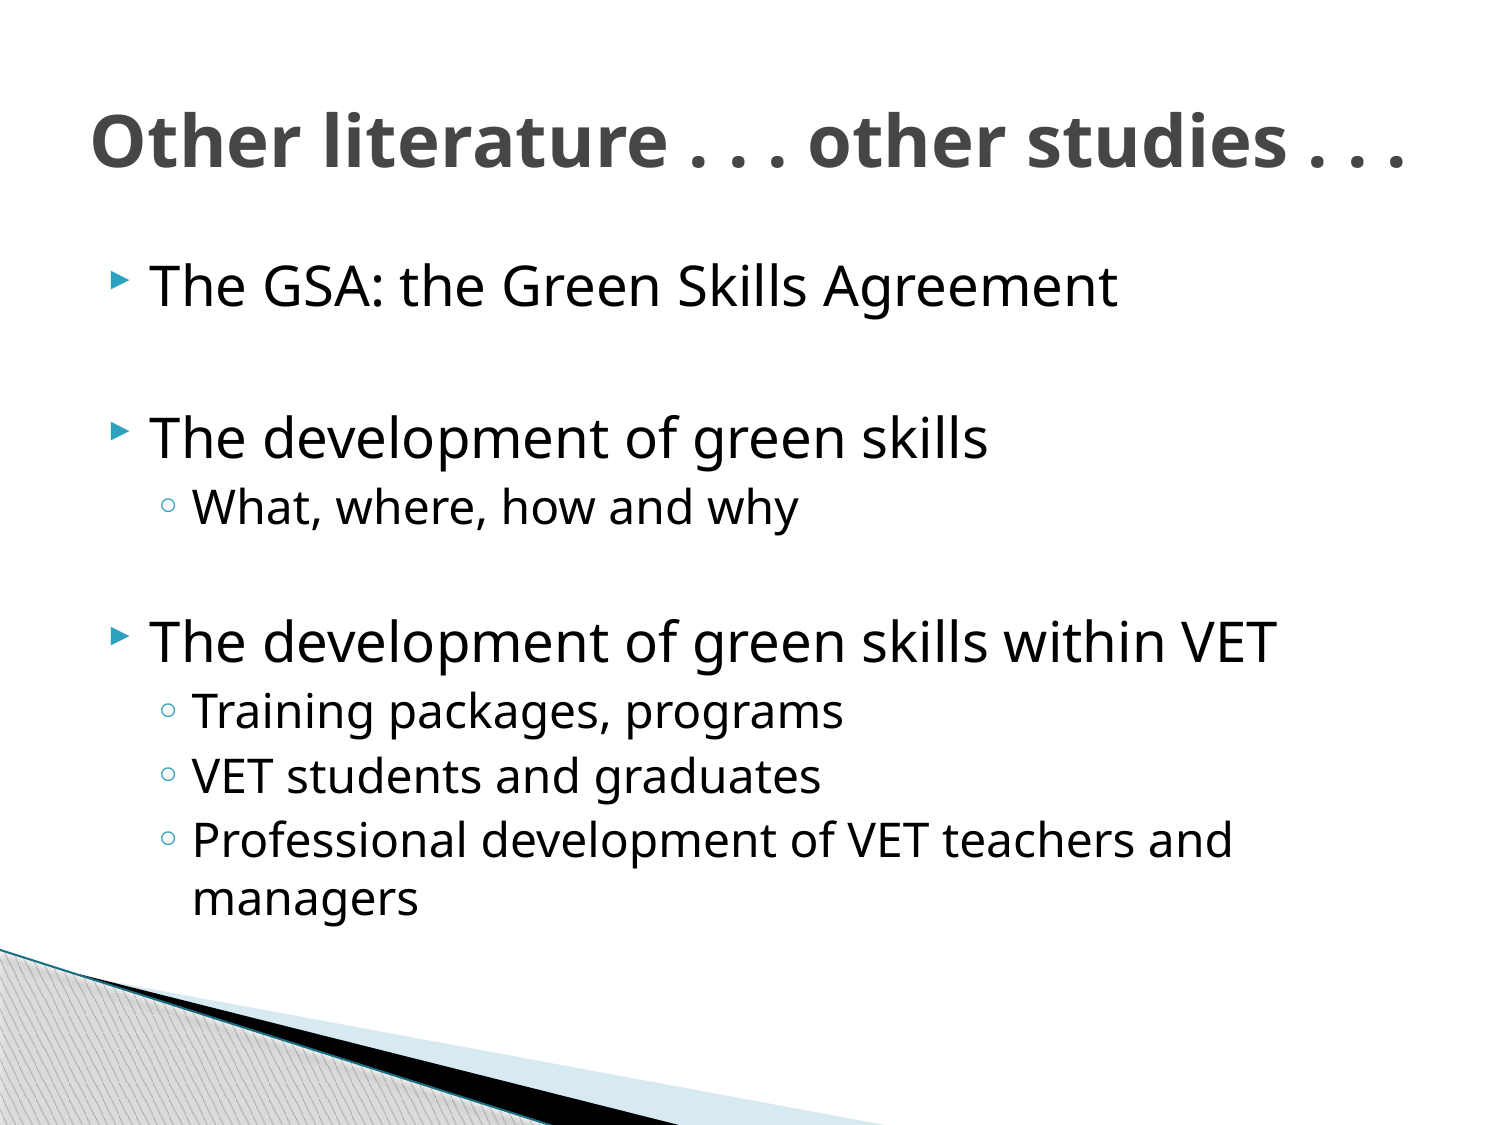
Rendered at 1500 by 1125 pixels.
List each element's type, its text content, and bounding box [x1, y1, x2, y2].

title Other literature . . . other studies . . . [75, 45, 1425, 233]
list The GSA: the Green Skills Agreement The development of green skills What, where, how and why The development of green skills within VET Training packages, programs VET students and graduates Professional development of VET teachers and managers [75, 243, 1425, 986]
